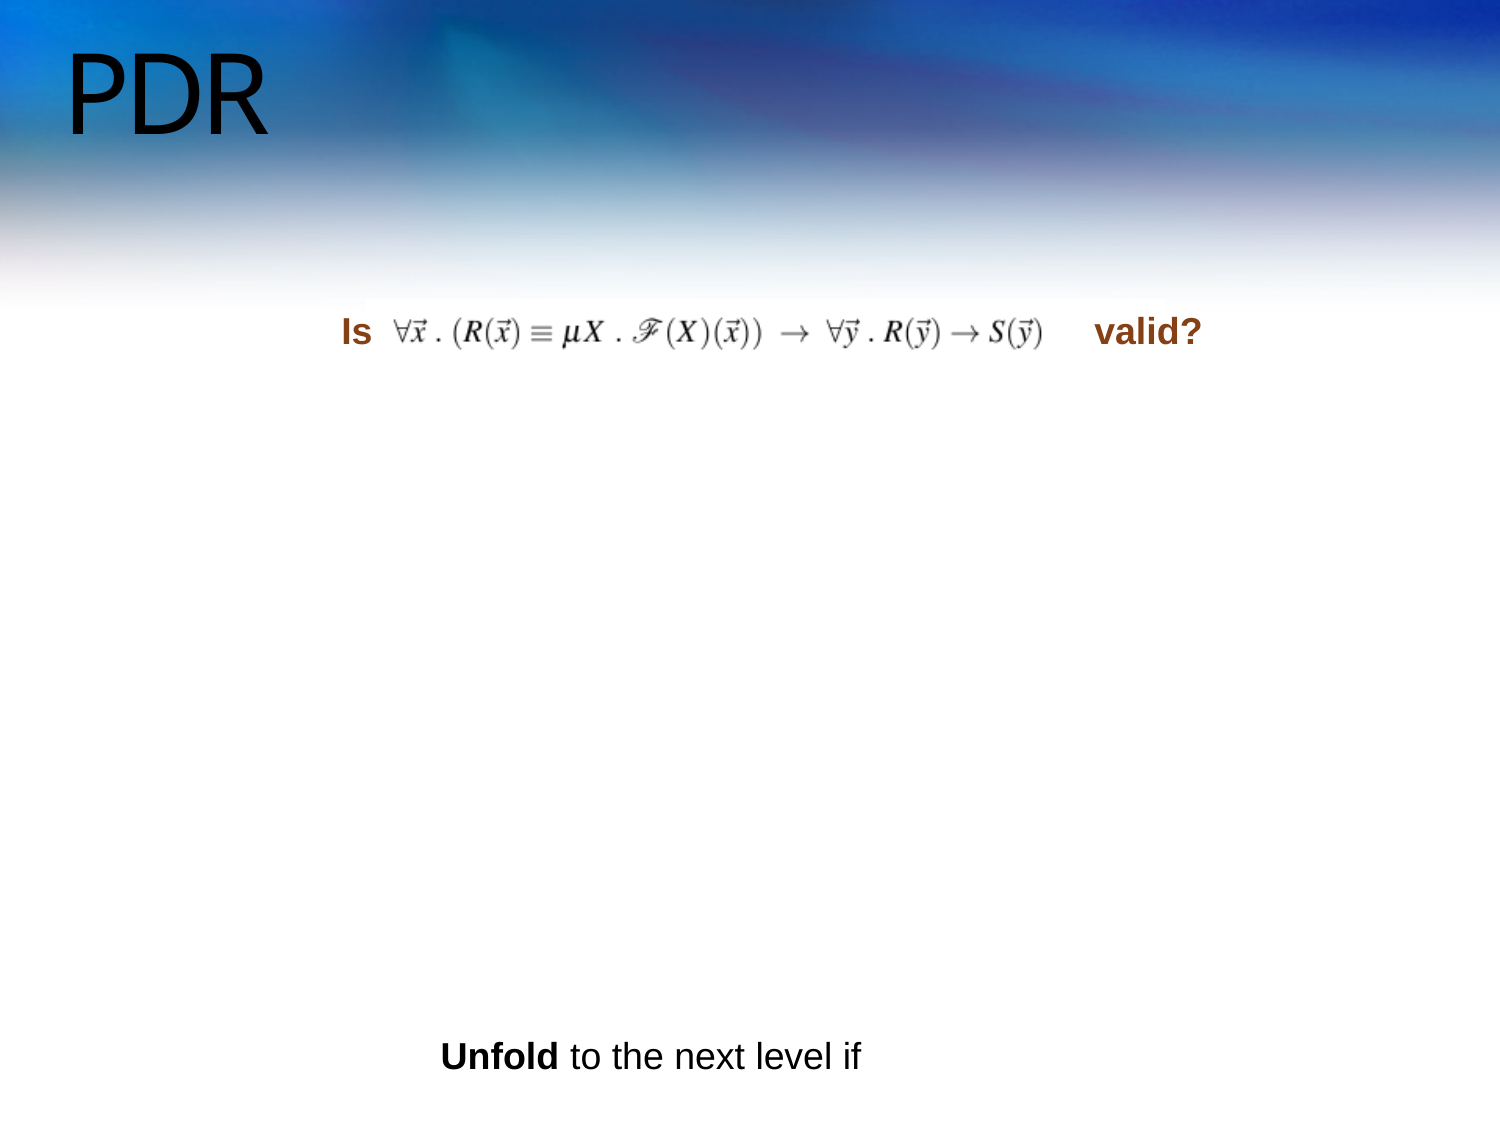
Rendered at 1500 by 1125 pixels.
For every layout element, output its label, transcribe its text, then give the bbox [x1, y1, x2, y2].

text_box Is valid? [326, 299, 365, 360]
text_box Is valid? [1165, 299, 1221, 360]
title PDR [62, 37, 1438, 162]
picture [0, 0, 1500, 1125]
